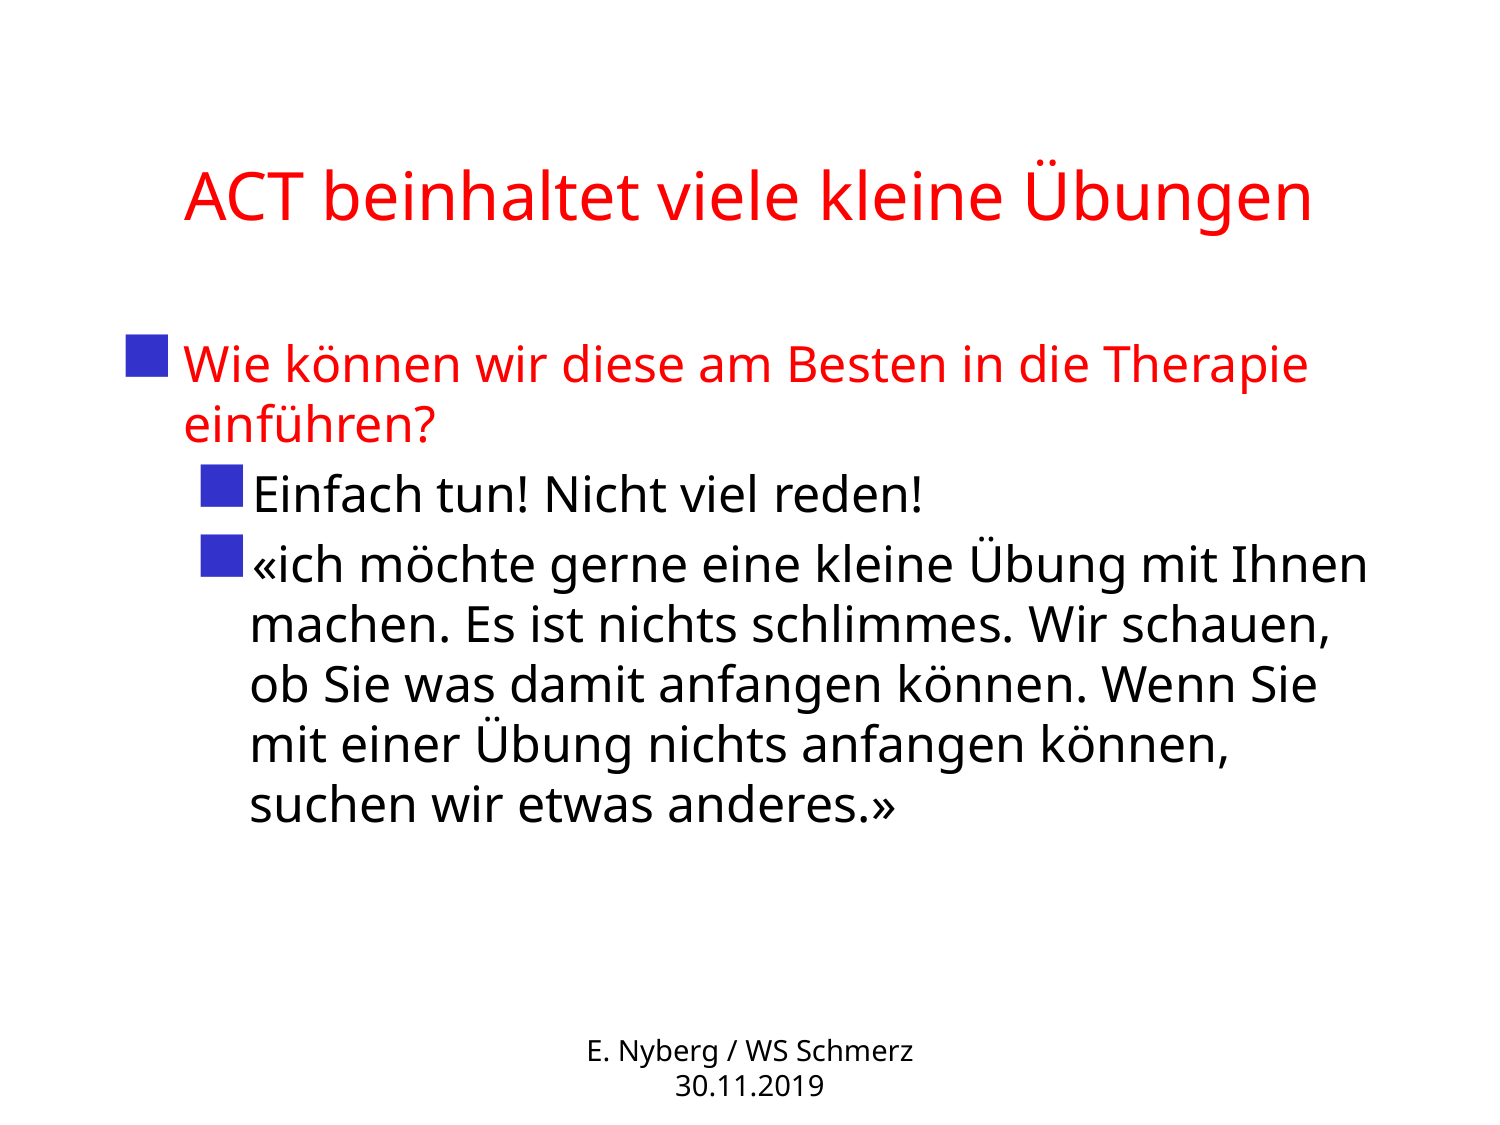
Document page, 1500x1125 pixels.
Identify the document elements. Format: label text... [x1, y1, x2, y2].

list Wie können wir diese am Besten in die Therapie einführen? Einfach tun! Nicht viel reden! «ich möchte gerne eine kleine Übung mit Ihnen machen. Es ist nichts schlimmes. Wir schauen, ob Sie was damit anfangen können. Wenn Sie mit einer Übung nichts anfangen können, suchen wir etwas anderes.» [112, 324, 1388, 1000]
footer E. Nyberg / WS Schmerz 30.11.2019 [512, 1024, 988, 1101]
title ACT beinhaltet viele kleine Übungen [112, 99, 1388, 288]
